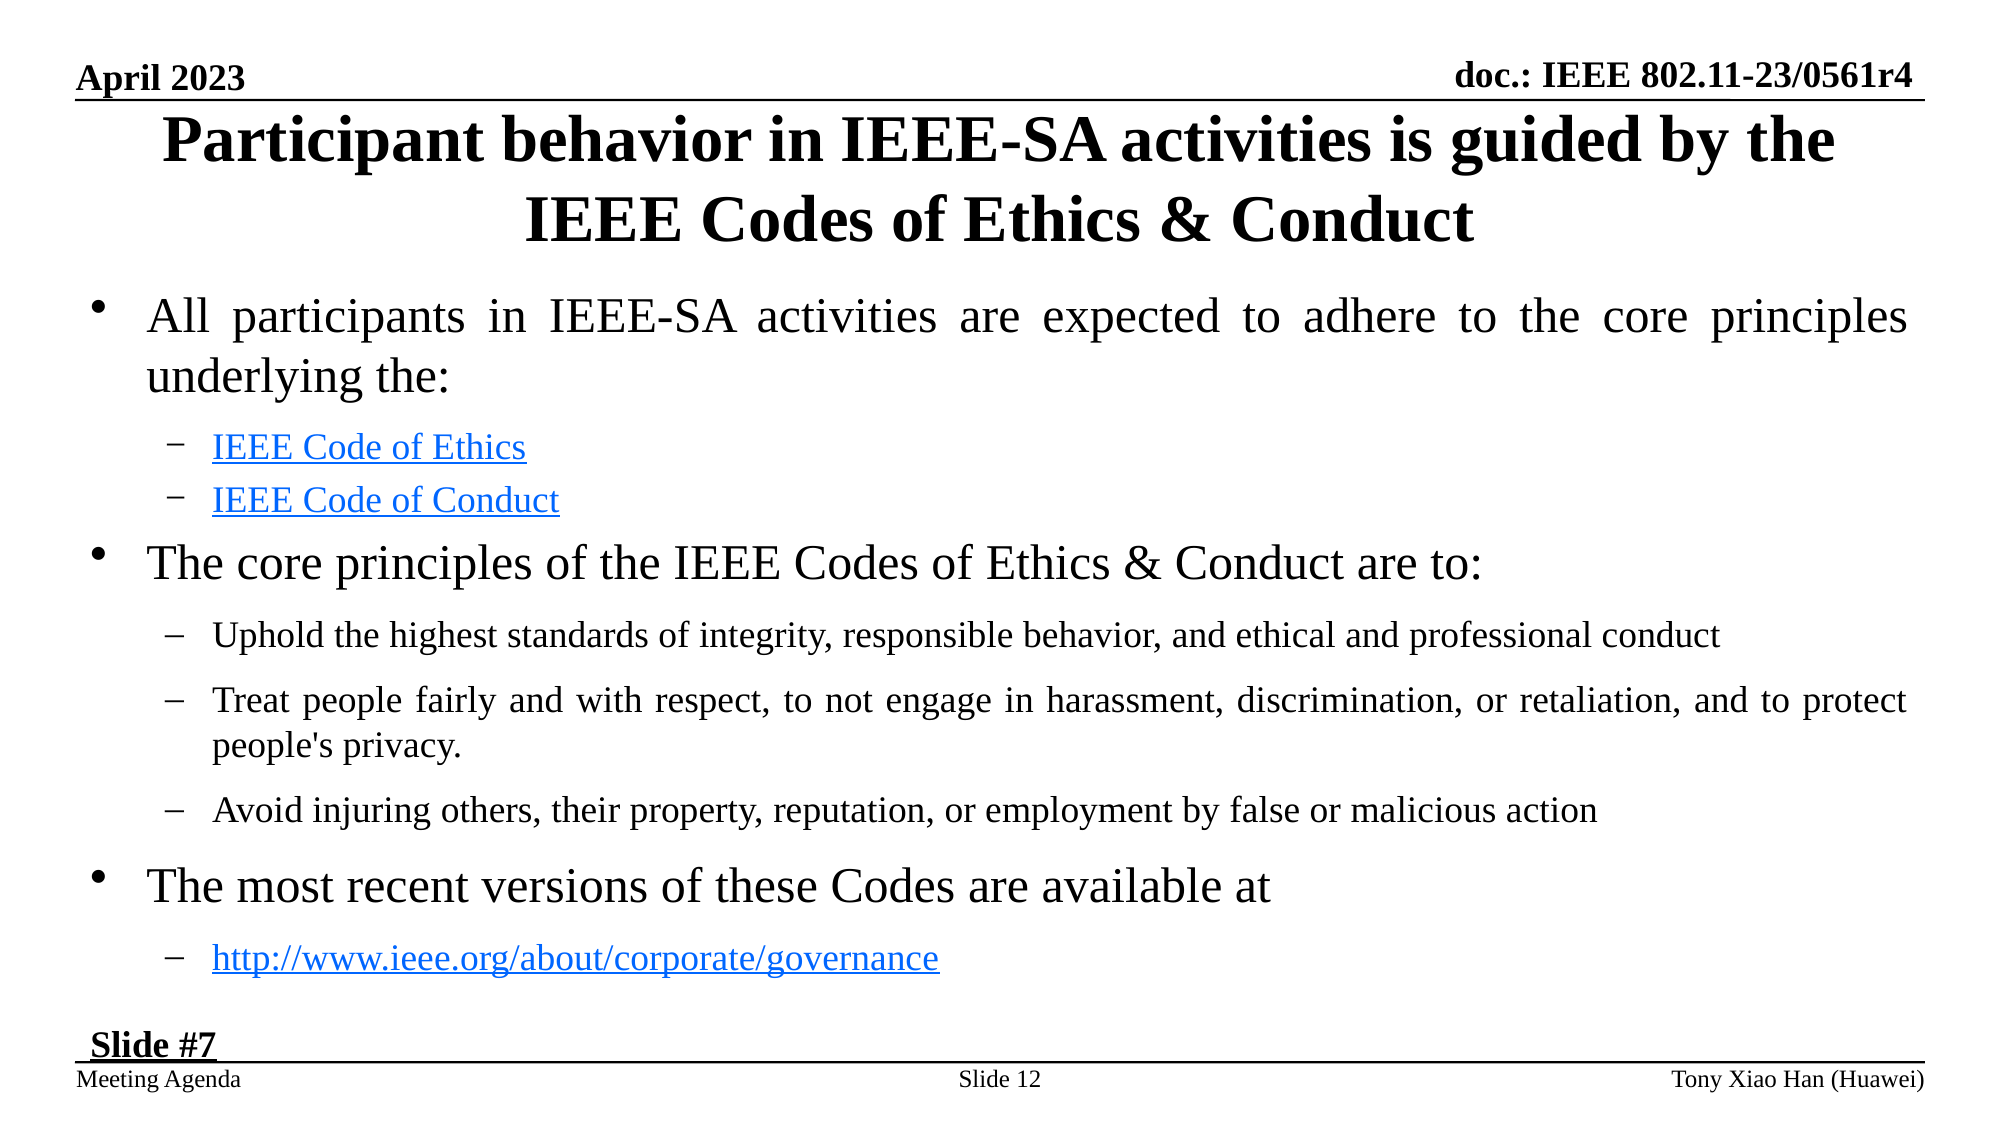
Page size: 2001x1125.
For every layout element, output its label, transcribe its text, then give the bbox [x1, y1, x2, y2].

list All participants in IEEE-SA activities are expected to adhere to the core principles underlying the: IEEE Code of Ethics IEEE Code of Conduct The core principles of the IEEE Codes of Ethics & Conduct are to: Uphold the highest standards of integrity, responsible behavior, and ethical and professional conduct Treat people fairly and with respect, to not engage in harassment, discrimination, or retaliation, and to protect people's privacy. Avoid injuring others, their property, reputation, or employment by false or malicious action The most recent versions of these Codes are available at http://www.ieee.org/about/corporate/governance [75, 275, 1925, 1038]
text_box Slide #7 [75, 1012, 232, 1073]
text_box Participant behavior in IEEE-SA activities is guided by the IEEE Codes of Ethics & Conduct [75, 87, 1925, 263]
